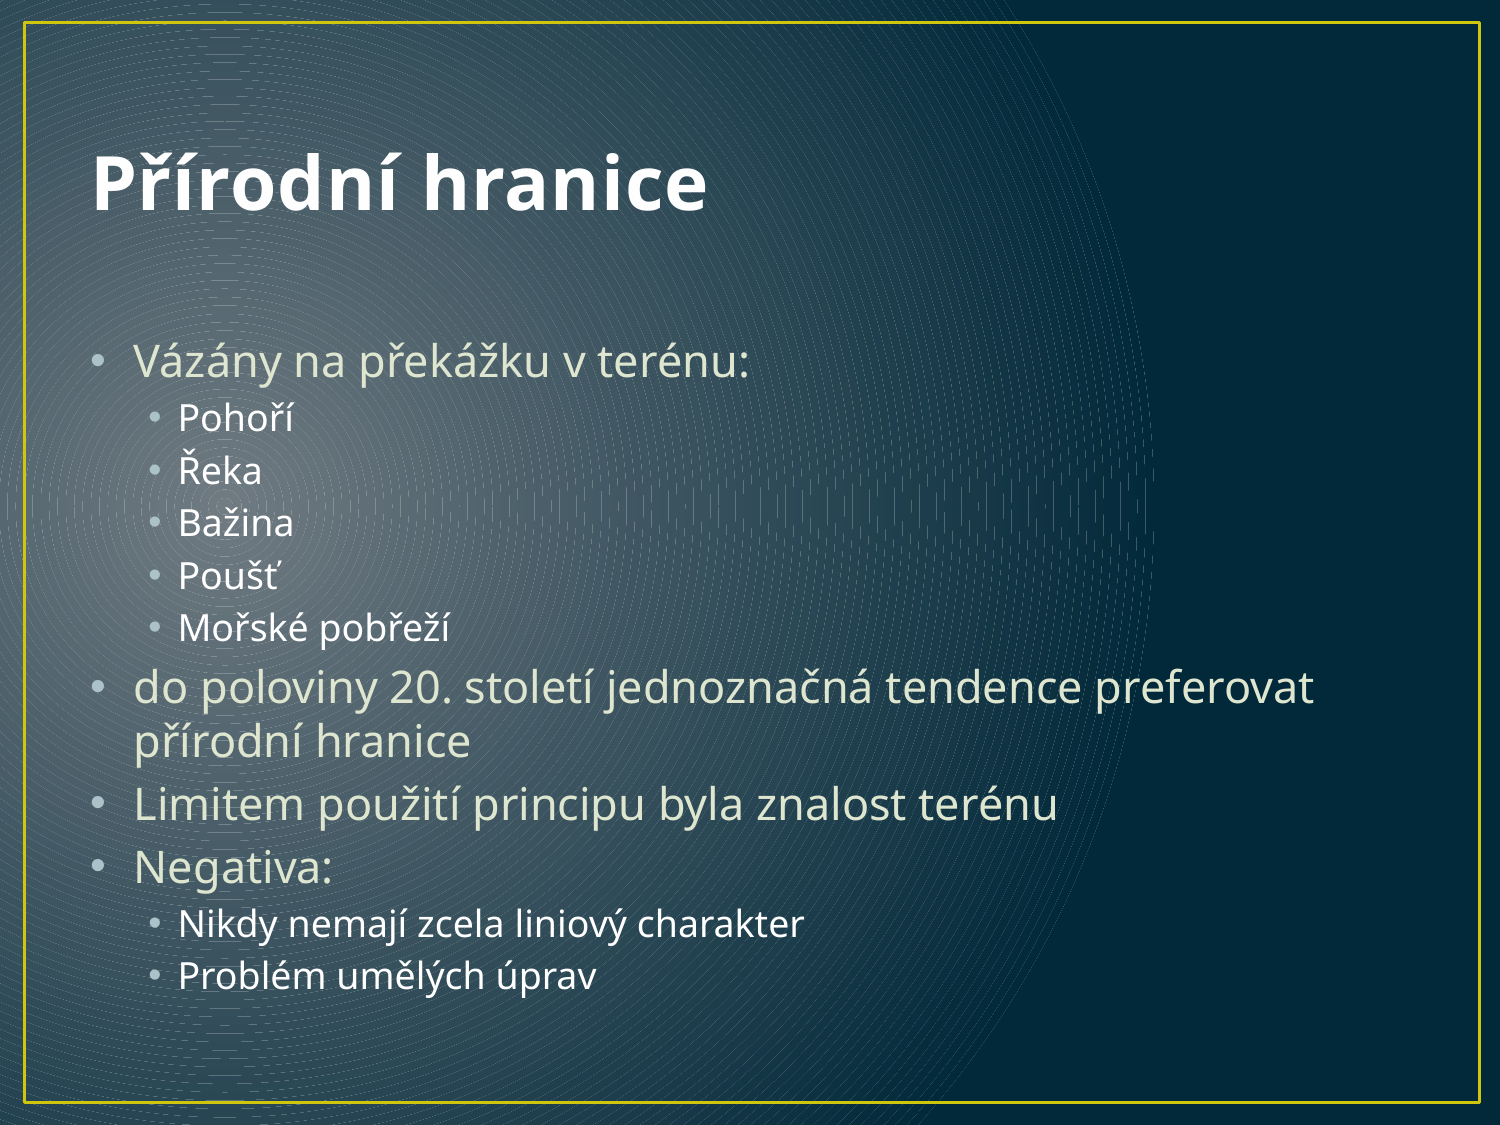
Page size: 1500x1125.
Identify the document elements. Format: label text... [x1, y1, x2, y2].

list Vázány na překážku v terénu: Pohoří Řeka Bažina Poušť Mořské pobřeží do poloviny 20. století jednoznačná tendence preferovat přírodní hranice Limitem použití principu byla znalost terénu Negativa: Nikdy nemají zcela liniový charakter Problém umělých úprav [75, 262, 1425, 1005]
title Přírodní hranice [75, 45, 1425, 233]
